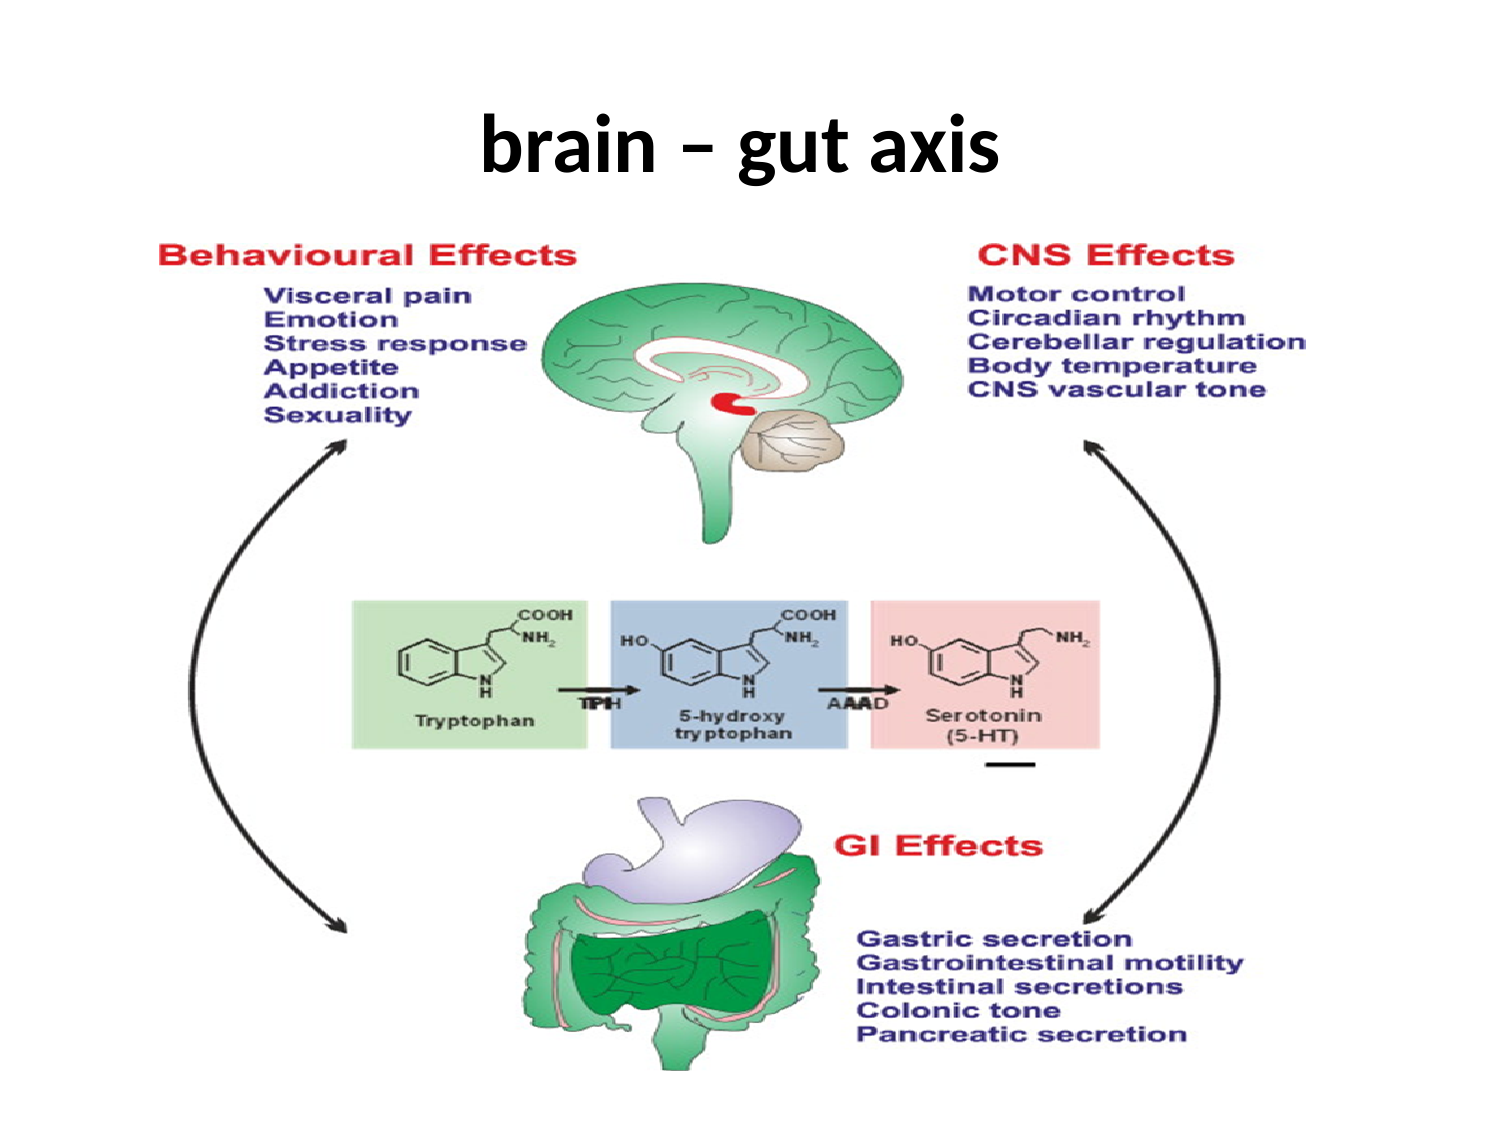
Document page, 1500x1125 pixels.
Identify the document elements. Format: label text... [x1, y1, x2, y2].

title brain – gut axis [75, 45, 1425, 233]
picture [159, 243, 1306, 1071]
